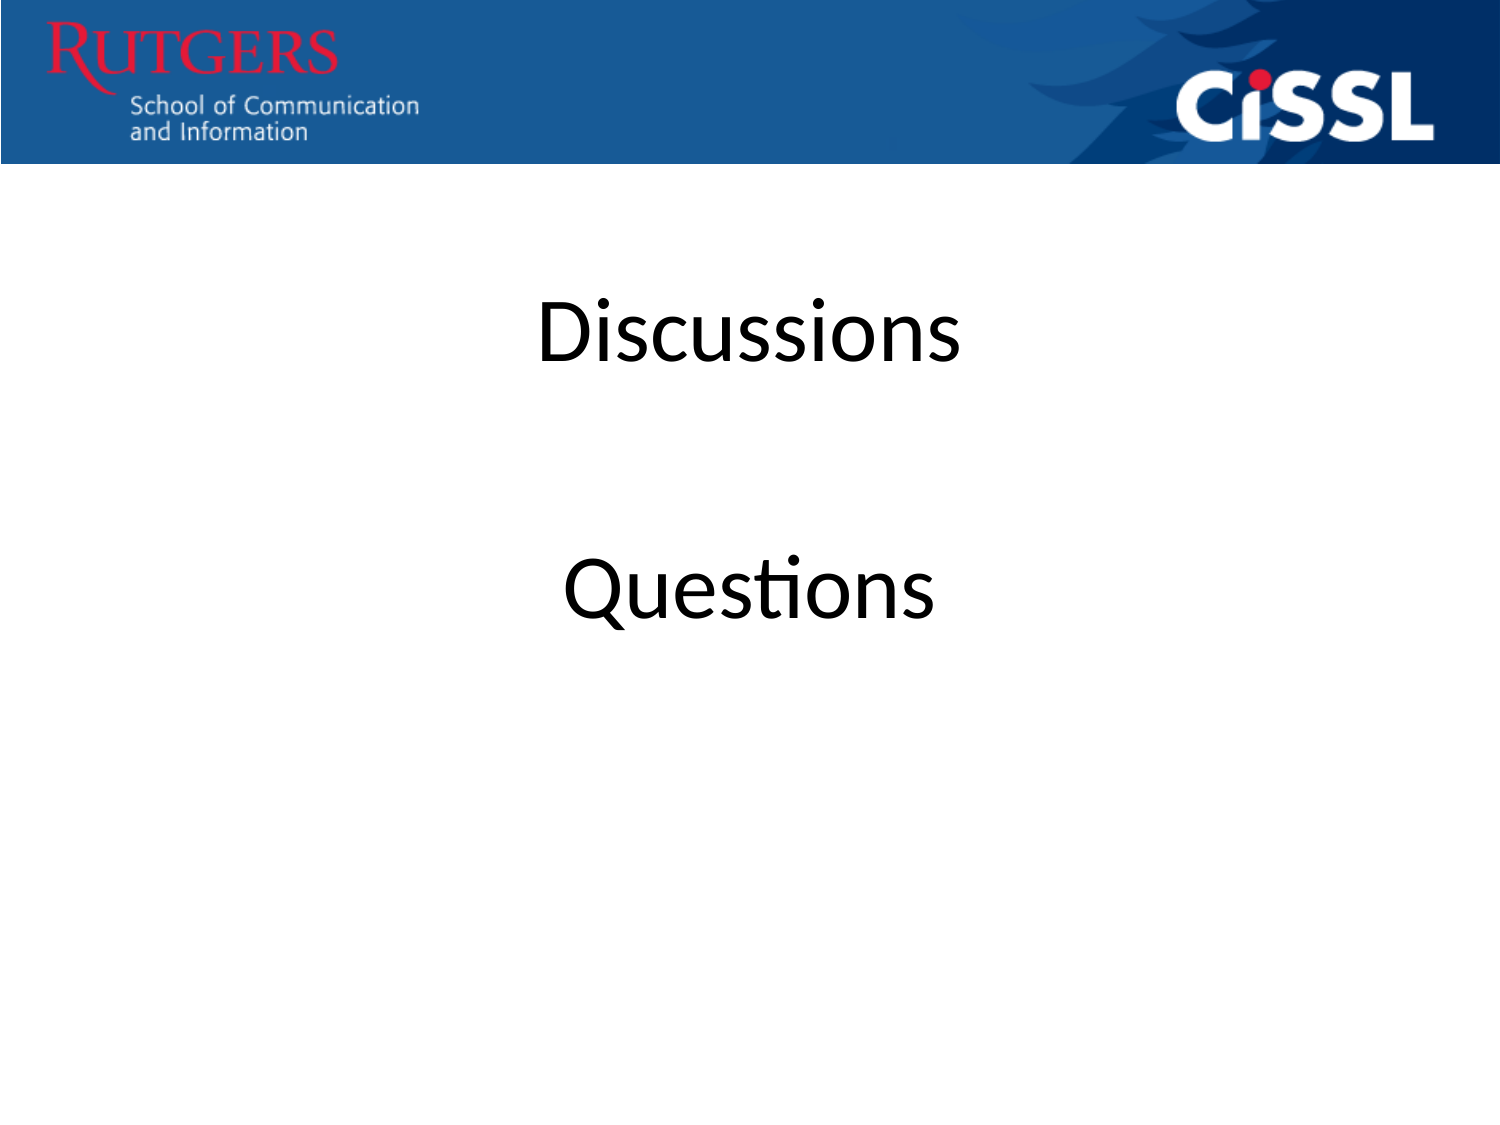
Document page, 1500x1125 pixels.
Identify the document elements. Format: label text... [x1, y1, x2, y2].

picture [1, 0, 1500, 165]
list Discussions Questions [75, 262, 1425, 1005]
